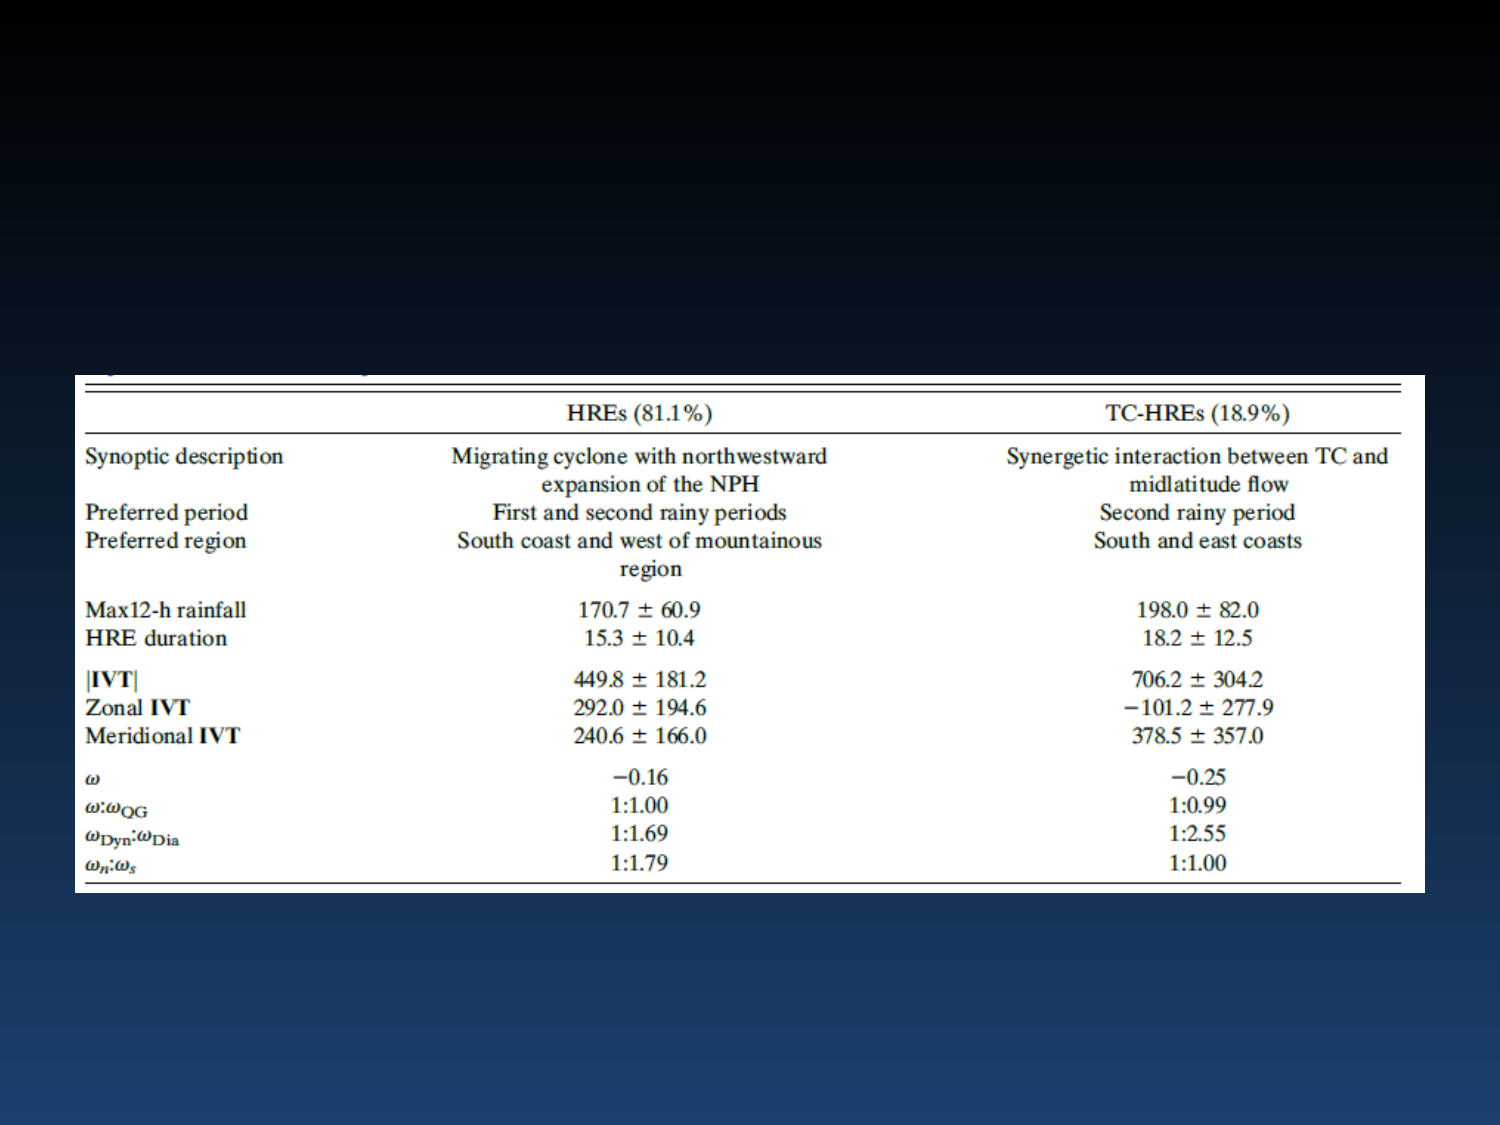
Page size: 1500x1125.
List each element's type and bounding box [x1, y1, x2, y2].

list [74, 374, 1426, 893]
